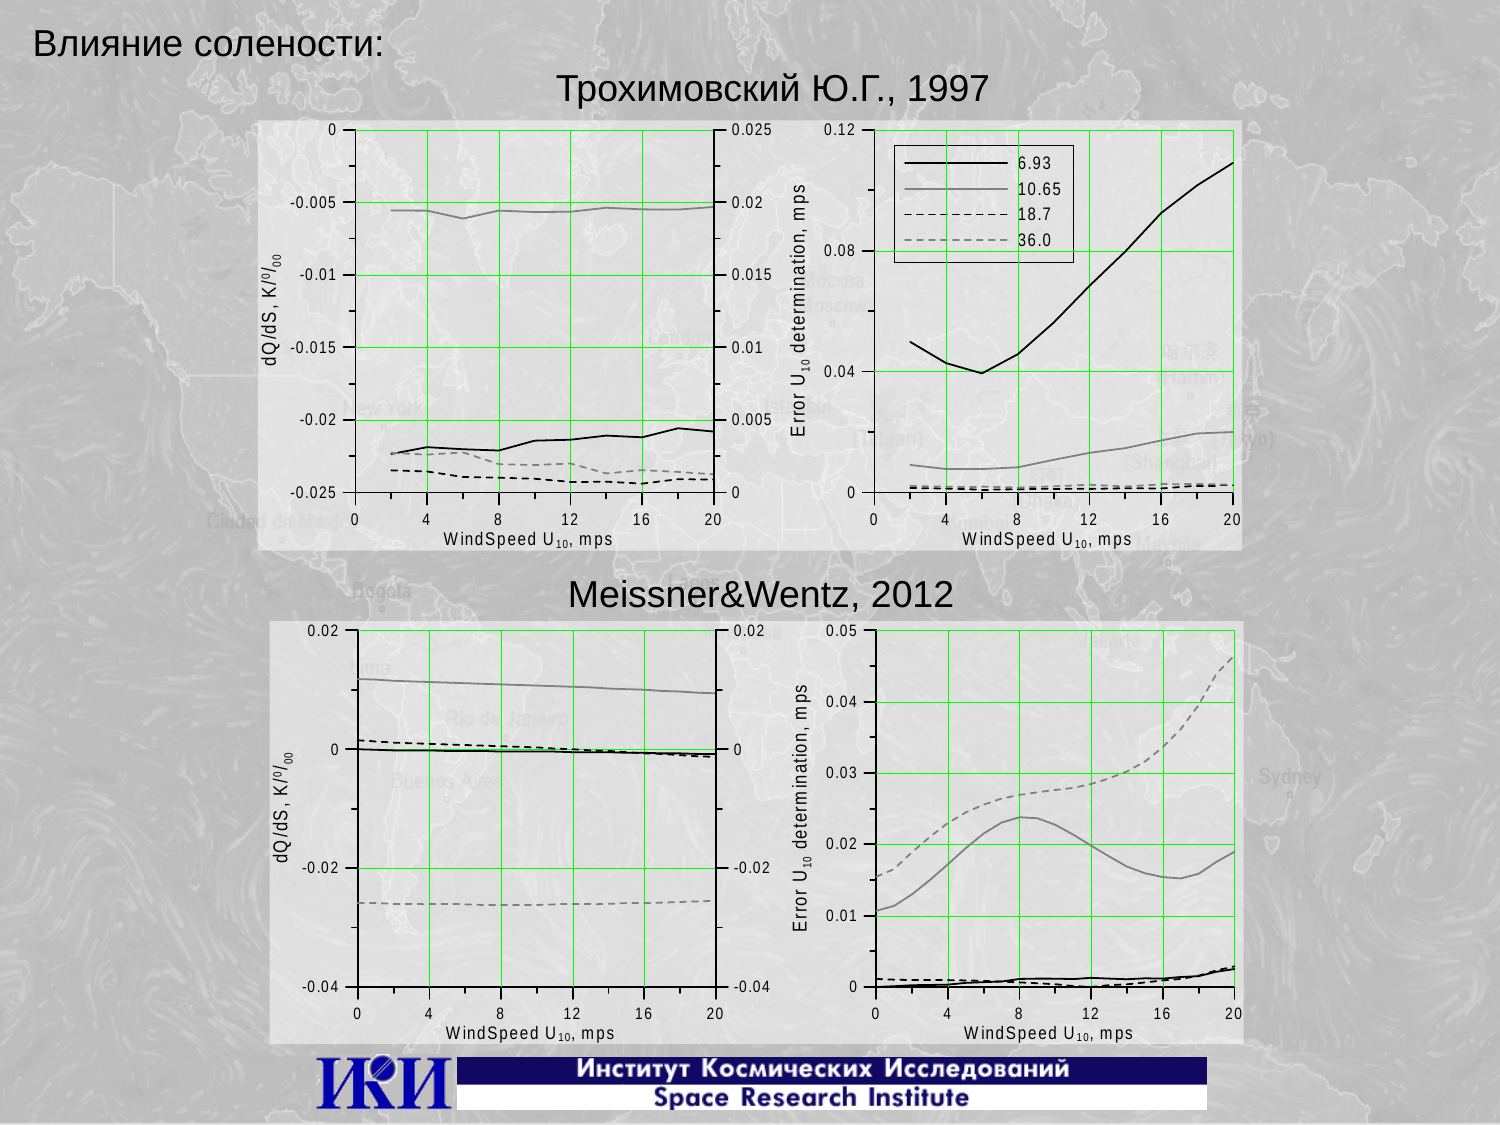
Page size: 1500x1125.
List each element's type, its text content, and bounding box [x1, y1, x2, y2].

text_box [269, 620, 1244, 1045]
text_box Meissner&Wentz, 2012 [553, 562, 970, 619]
text_box Влияние солености: [18, 11, 400, 72]
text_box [315, 1054, 453, 1110]
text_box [456, 1057, 1208, 1110]
text_box Трохимовский Ю.Г., 1997 [541, 56, 1006, 117]
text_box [257, 120, 1243, 551]
